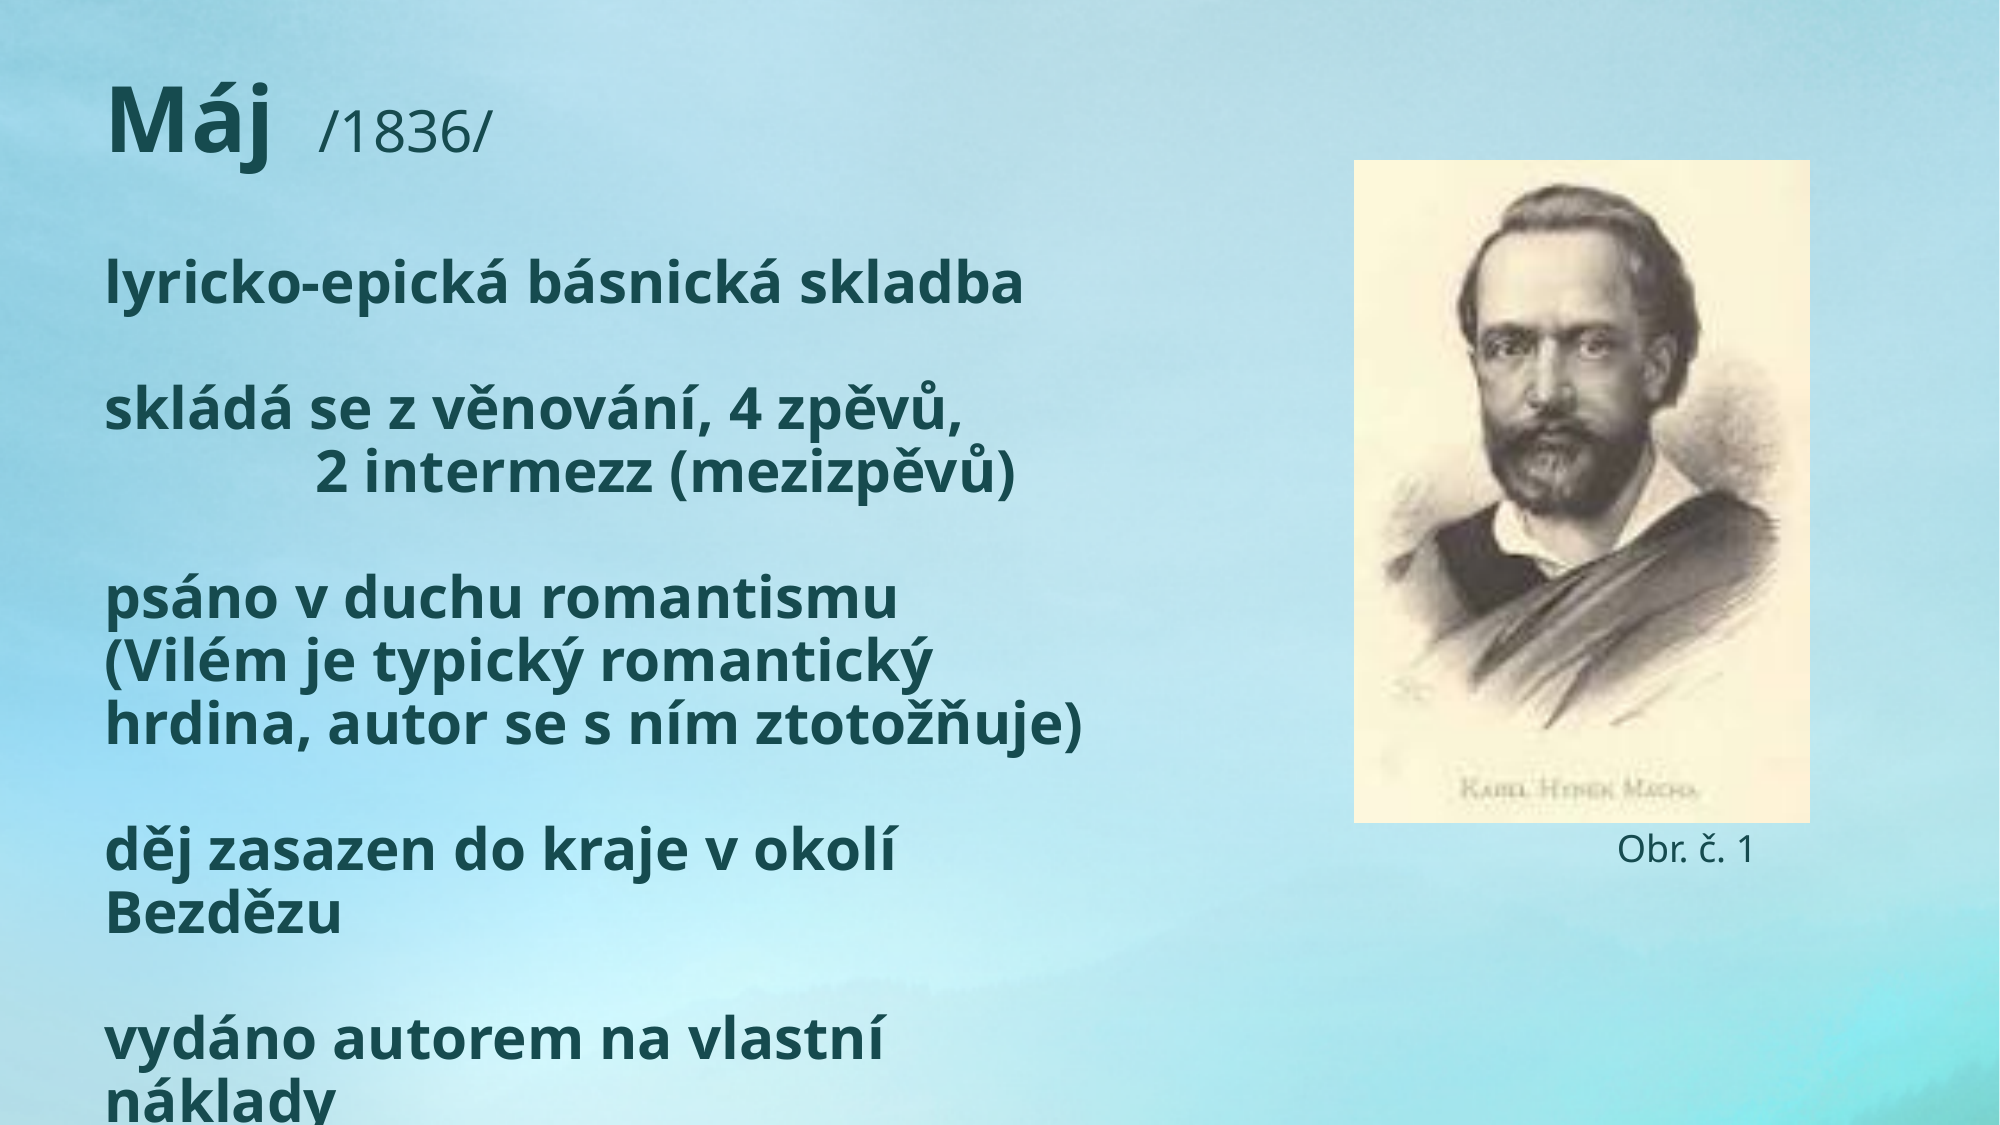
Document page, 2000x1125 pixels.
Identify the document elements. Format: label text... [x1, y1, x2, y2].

text_box Máj /1836/ lyricko-epická básnická skladba skládá se z věnování, 4 zpěvů, 2 intermezz (mezizpěvů) psáno v duchu romantismu (Vilém je typický romantický hrdina, autor se s ním ztotožňuje) děj zasazen do kraje v okolí Bezdězu vydáno autorem na vlastní náklady [90, 66, 1106, 1125]
picture [0, 0, 2000, 1125]
text_box Obr. č. 1 [1602, 823, 1810, 878]
